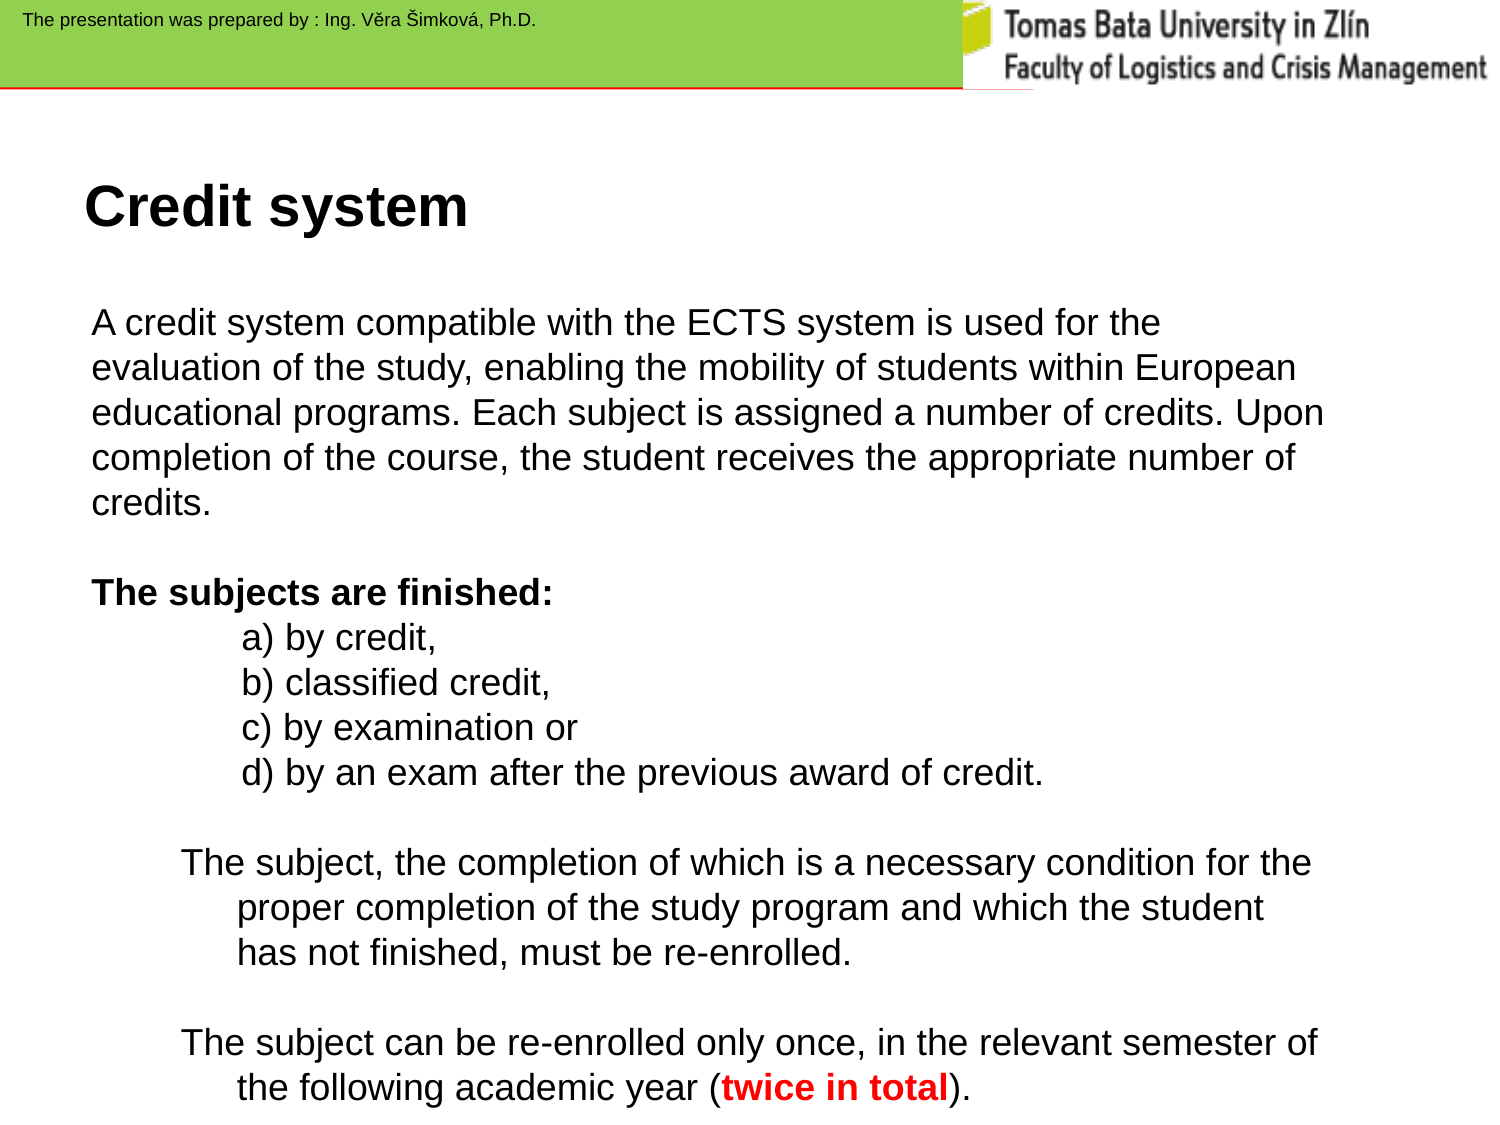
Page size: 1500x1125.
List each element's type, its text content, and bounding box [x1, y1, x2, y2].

footer The presentation was prepared by : Ing. Věra Šimková, Ph.D. [0, 0, 559, 79]
picture [962, 0, 1500, 90]
text_box Credit system [53, 160, 1436, 310]
text_box [0, 0, 962, 88]
text_box A credit system compatible with the ECTS system is used for the evaluation of the study, enabling the mobility of students within European educational programs. Each subject is assigned a number of credits. Upon completion of the course, the student receives the appropriate number of credits. The subjects are finished: a) by credit, b) classified credit, c) by examination or d) by an exam after the previous award of credit. The subject, the completion of which is a necessary condition for the proper completion of the study program and which the student has not finished, must be re-enrolled. The subject can be re-enrolled only once, in the relevant semester of the following academic year (twice in total). [76, 290, 1341, 1125]
